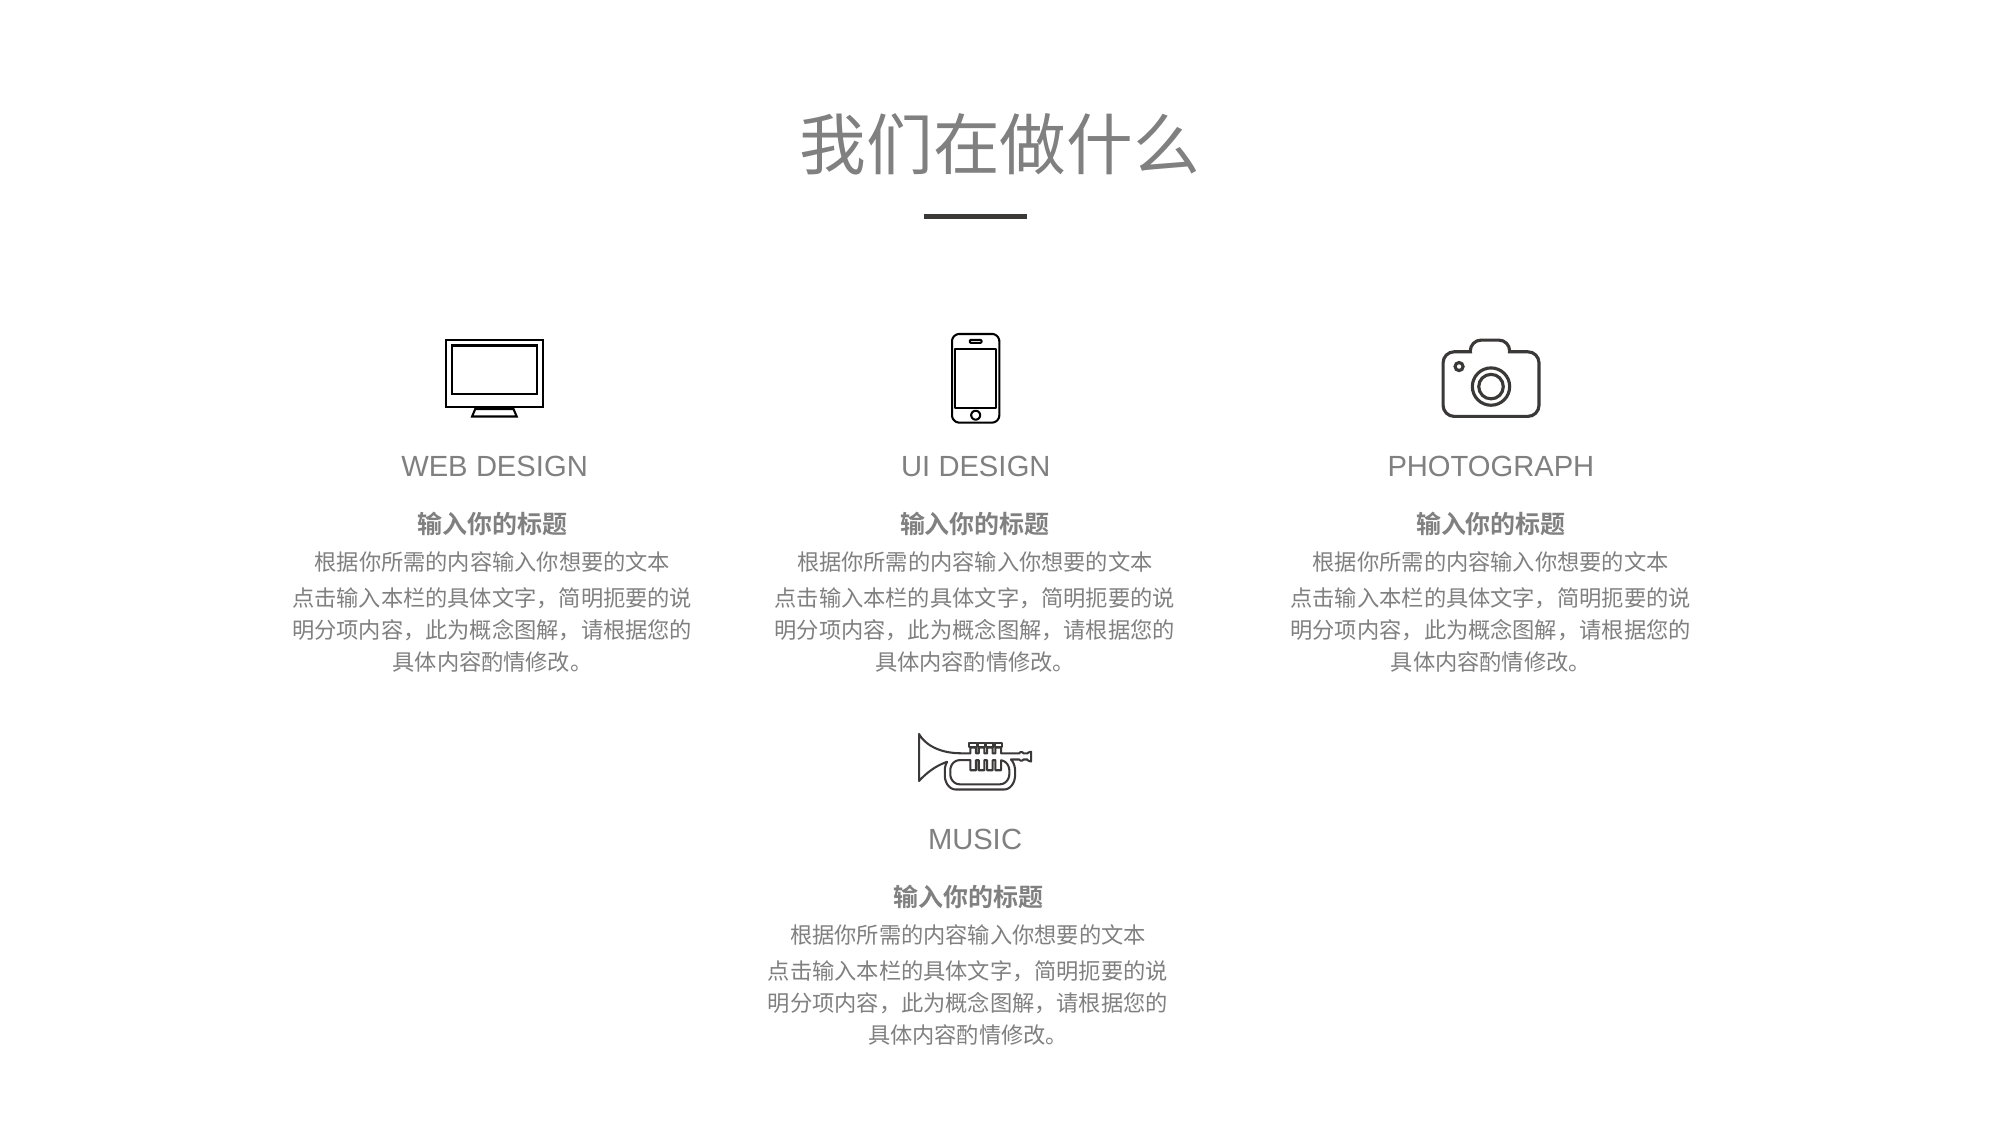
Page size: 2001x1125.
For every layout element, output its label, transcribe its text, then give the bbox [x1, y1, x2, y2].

text_box WEB DESIGN [355, 440, 634, 490]
text_box [445, 339, 544, 418]
text_box [952, 334, 1000, 423]
text_box 我们在做什么 [760, 95, 1240, 190]
text_box 输入你的标题 根据你所需的内容输入你想要的文本 点击输入本栏的具体文字，简明扼要的说明分项内容，此为概念图解，请根据您的具体内容酌情修改。 [749, 490, 1201, 687]
text_box [1442, 339, 1541, 418]
text_box 输入你的标题 根据你所需的内容输入你想要的文本 点击输入本栏的具体文字，简明扼要的说明分项内容，此为概念图解，请根据您的具体内容酌情修改。 [1265, 490, 1717, 687]
text_box PHOTOGRAPH [1351, 440, 1631, 490]
text_box 输入你的标题 根据你所需的内容输入你想要的文本 点击输入本栏的具体文字，简明扼要的说明分项内容，此为概念图解，请根据您的具体内容酌情修改。 [742, 863, 1194, 1060]
text_box UI DESIGN [836, 440, 1116, 490]
text_box [919, 733, 1032, 790]
text_box MUSIC [835, 813, 1115, 863]
text_box 输入你的标题 根据你所需的内容输入你想要的文本 点击输入本栏的具体文字，简明扼要的说明分项内容，此为概念图解，请根据您的具体内容酌情修改。 [266, 490, 719, 687]
